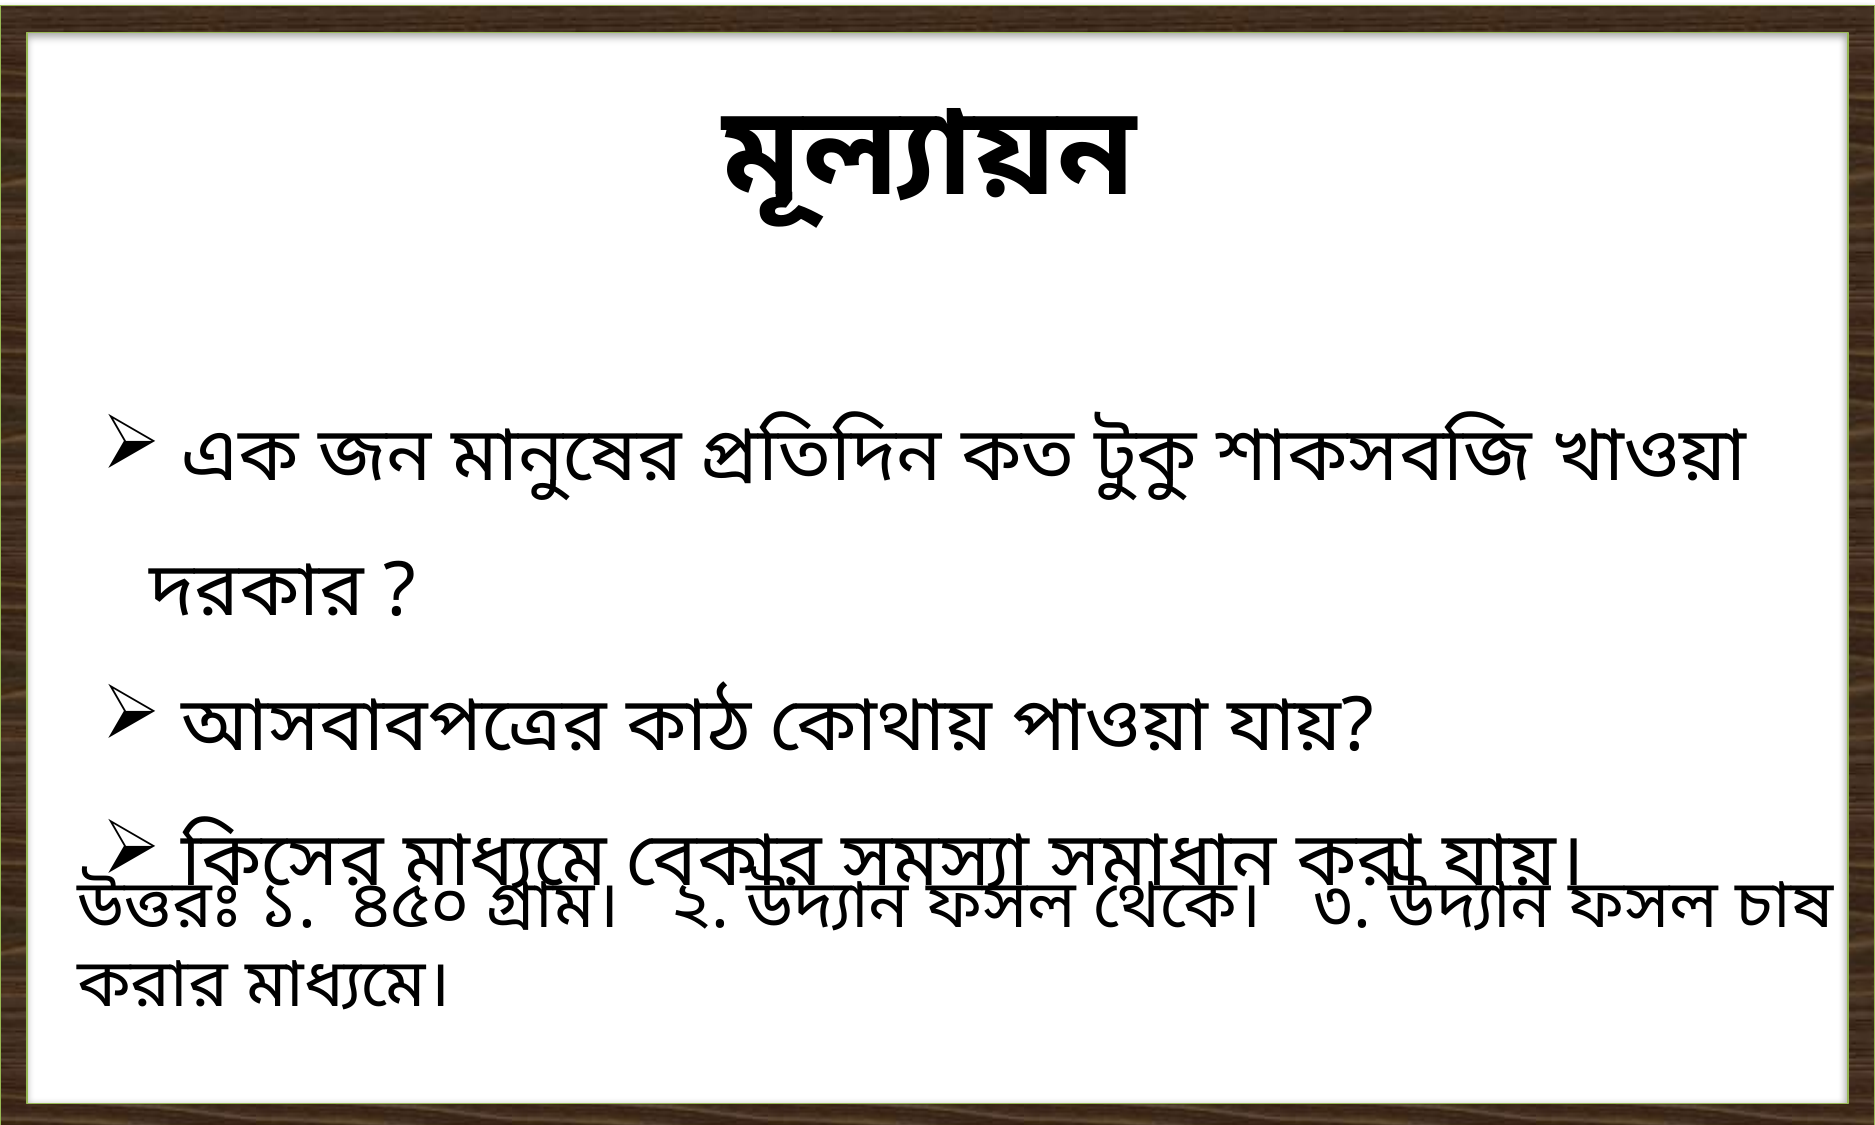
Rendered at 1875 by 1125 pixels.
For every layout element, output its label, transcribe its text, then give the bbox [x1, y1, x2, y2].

text_box [0, 5, 1875, 1125]
text_box মূল্যায়ন [399, 62, 1475, 228]
text_box এক জন মানুষের প্রতিদিন কত টুকু শাকসবজি খাওয়া দরকার ? আসবাবপত্রের কাঠ কোথায় পাওয়া যায়? কিসের মাধ্যমে বেকার সমস্যা সমাধান করা যায়। [87, 352, 1850, 852]
text_box উত্তরঃ ১. ৪৫০ গ্রাম। ২. উদ্যান ফসল থেকে। ৩. উদ্যান ফসল চাষ করার মাধ্যমে। [62, 852, 1875, 1028]
